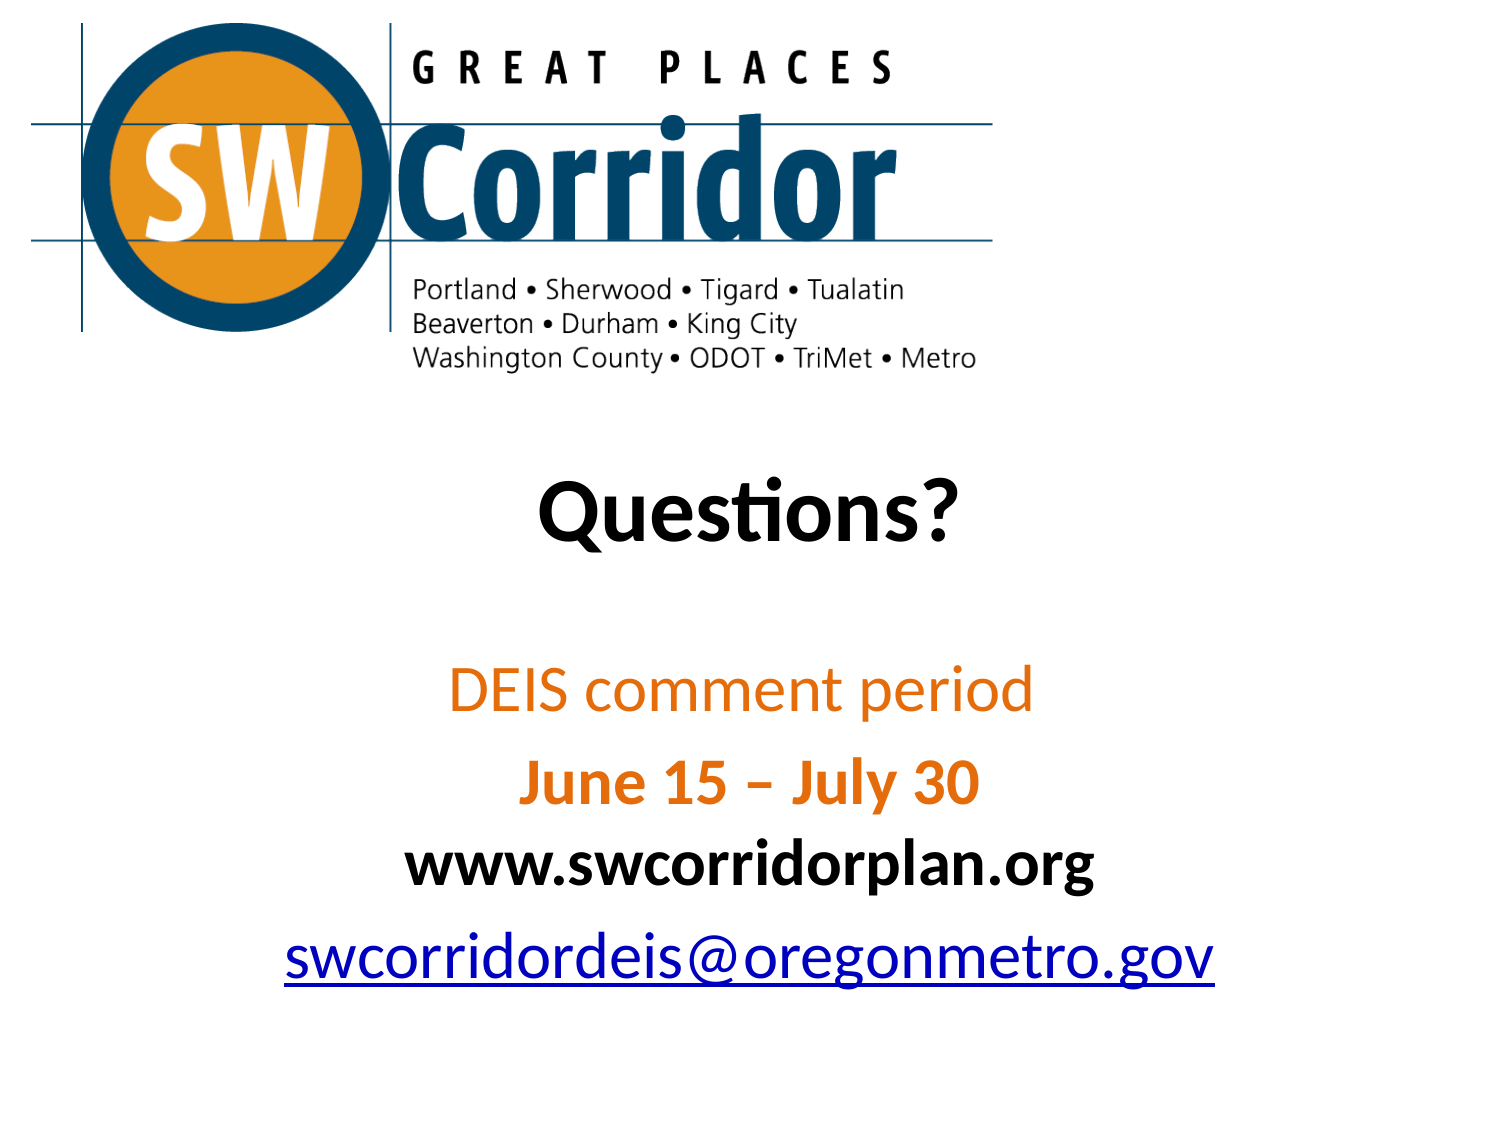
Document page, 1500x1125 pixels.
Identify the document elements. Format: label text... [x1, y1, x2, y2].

subtitle DEIS comment period June 15 – July 30 www.swcorridorplan.org swcorridordeis@oregonmetro.gov [224, 637, 1276, 926]
title Questions? [112, 383, 1388, 626]
picture [31, 23, 993, 374]
